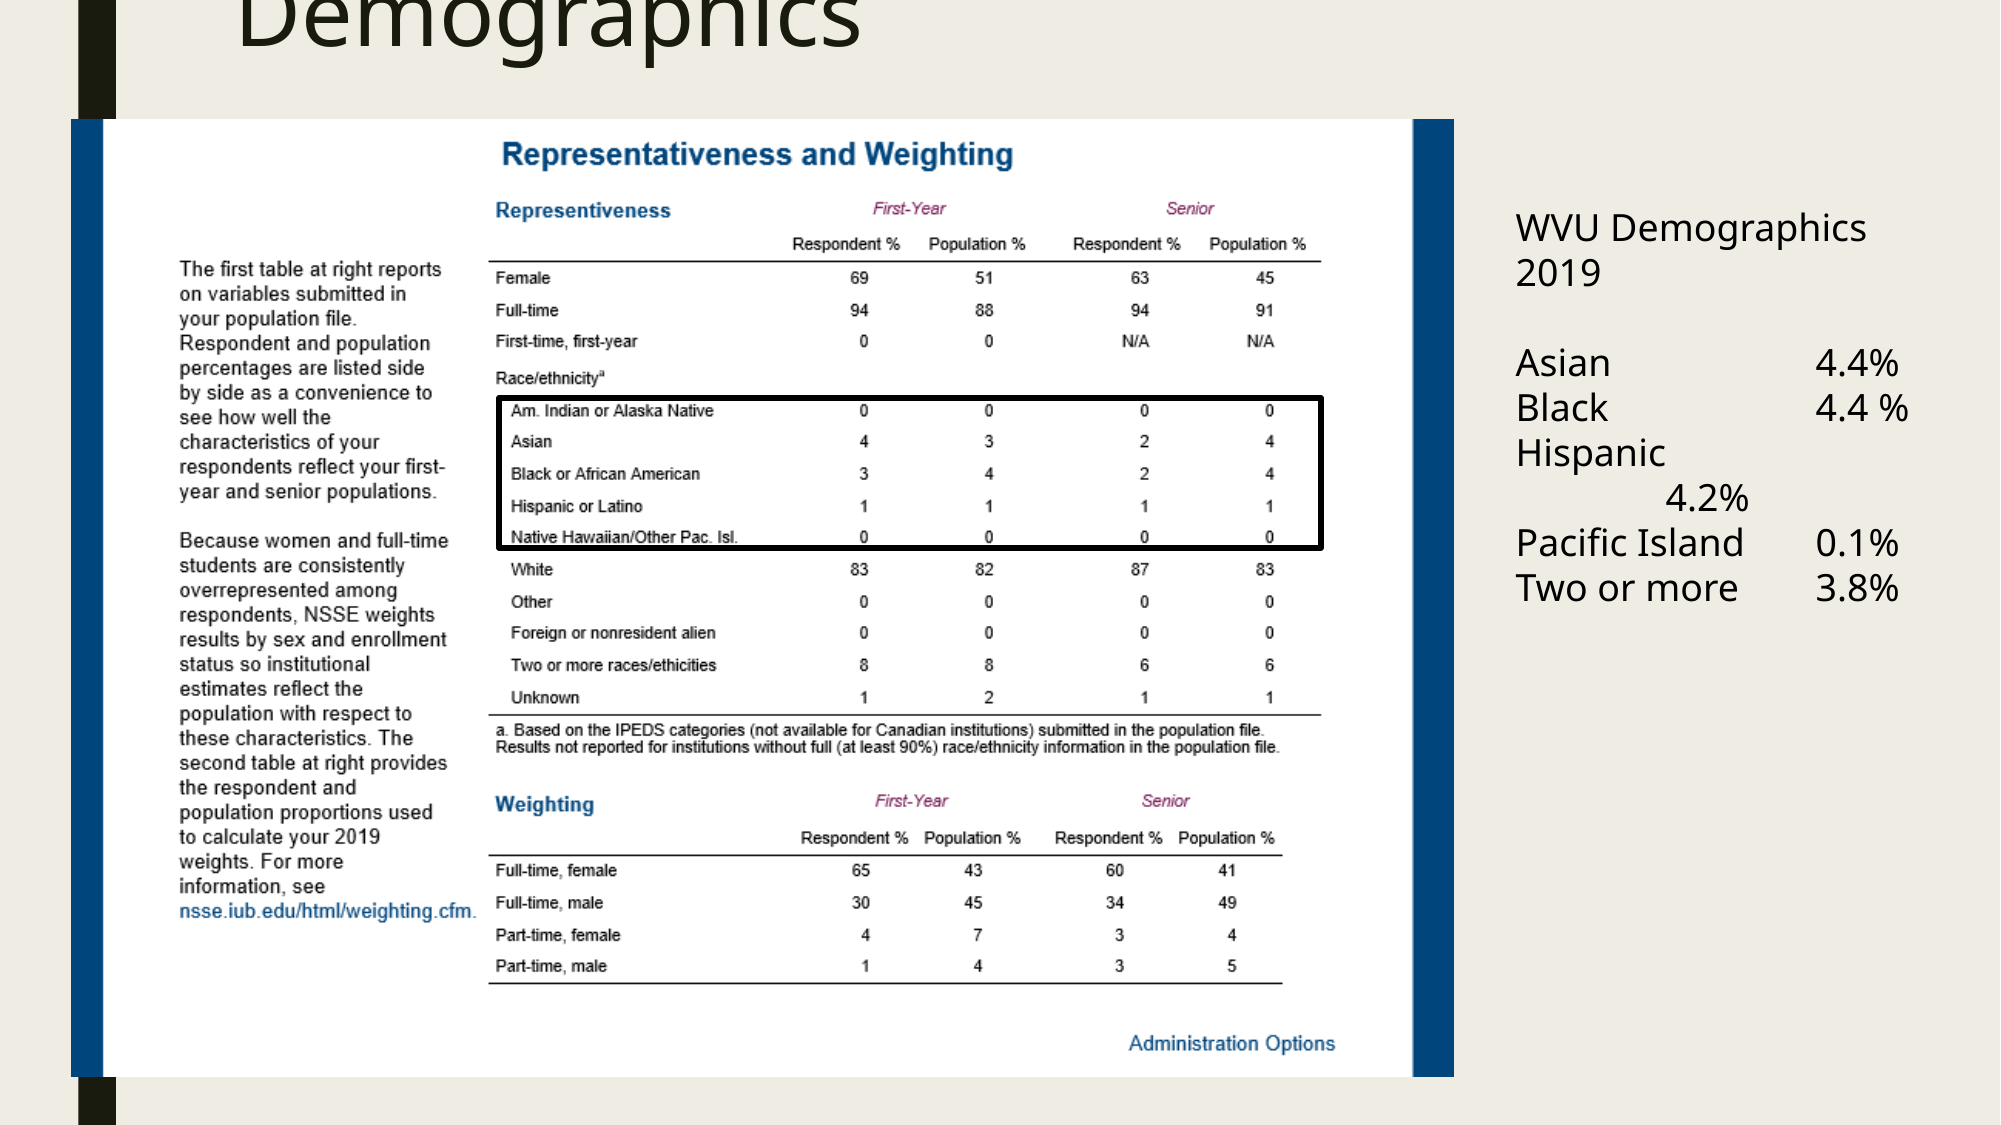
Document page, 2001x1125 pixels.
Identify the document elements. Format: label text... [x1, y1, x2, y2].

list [71, 119, 1454, 1077]
title Demographics [220, 0, 1946, 178]
text_box WVU Demographics 2019 Asian 4.4% Black 4.4 % Hispanic 4.2% Pacific Island 0.1% Two or more 3.8% [1500, 196, 1946, 707]
